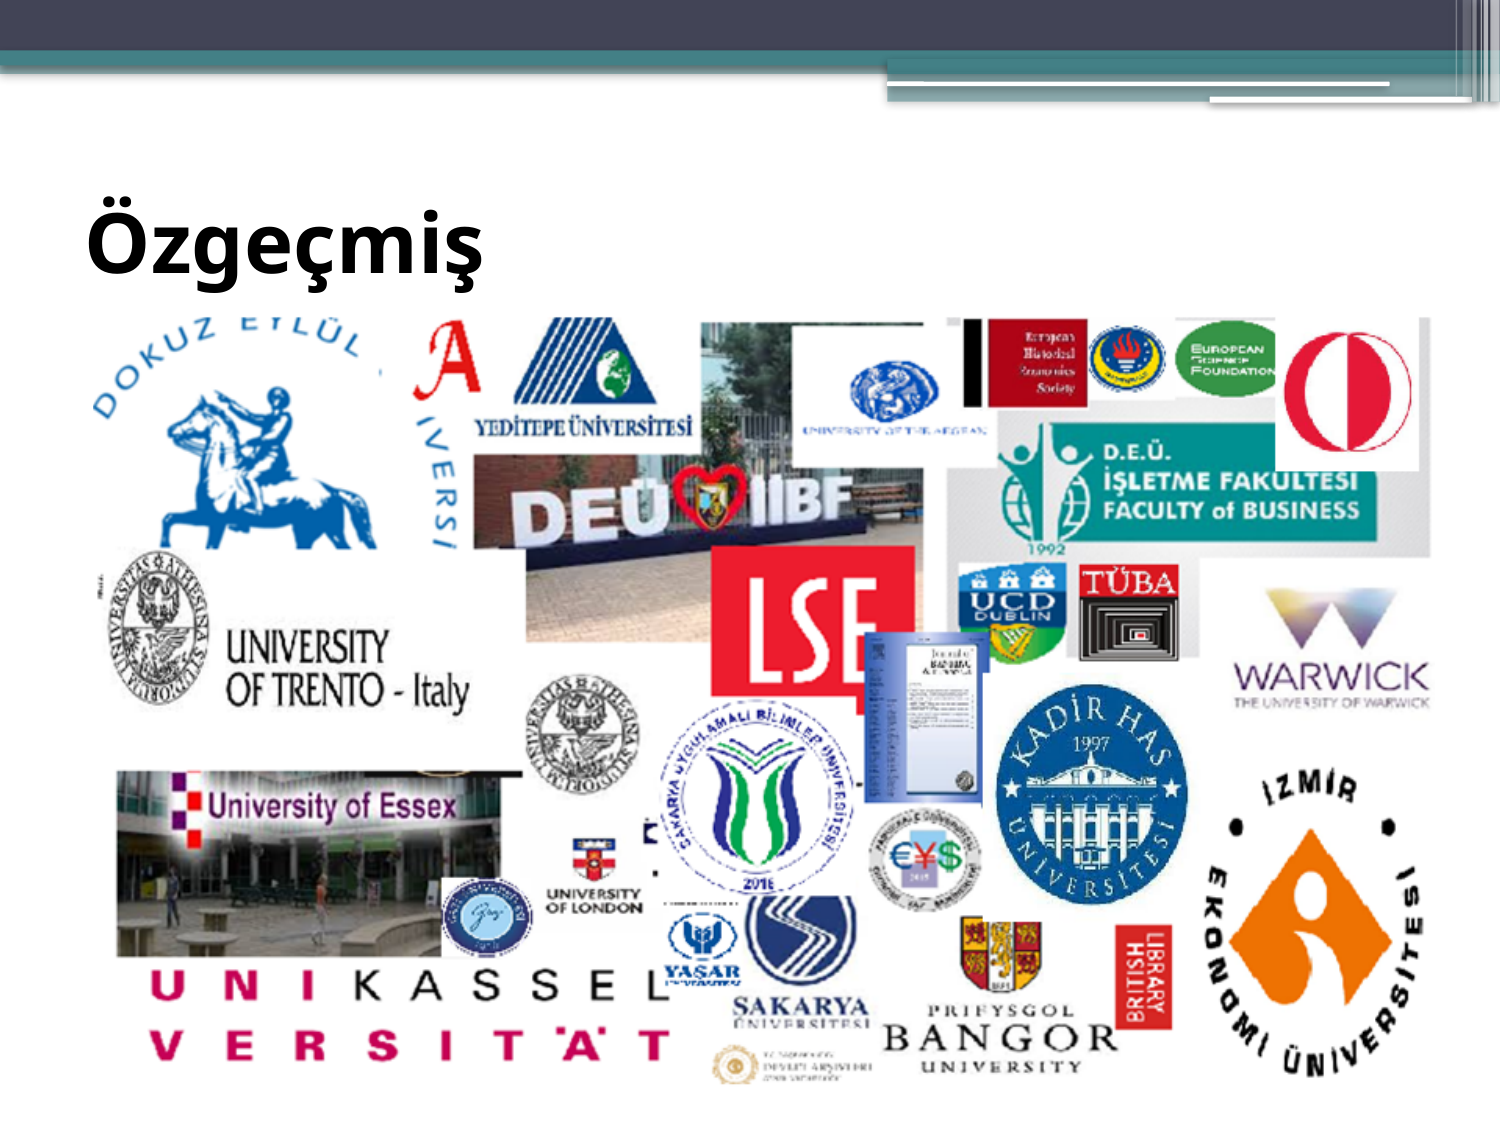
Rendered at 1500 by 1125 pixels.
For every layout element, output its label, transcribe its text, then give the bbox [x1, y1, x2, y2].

title Özgeçmiş [70, 152, 1421, 328]
picture [93, 316, 1435, 1091]
